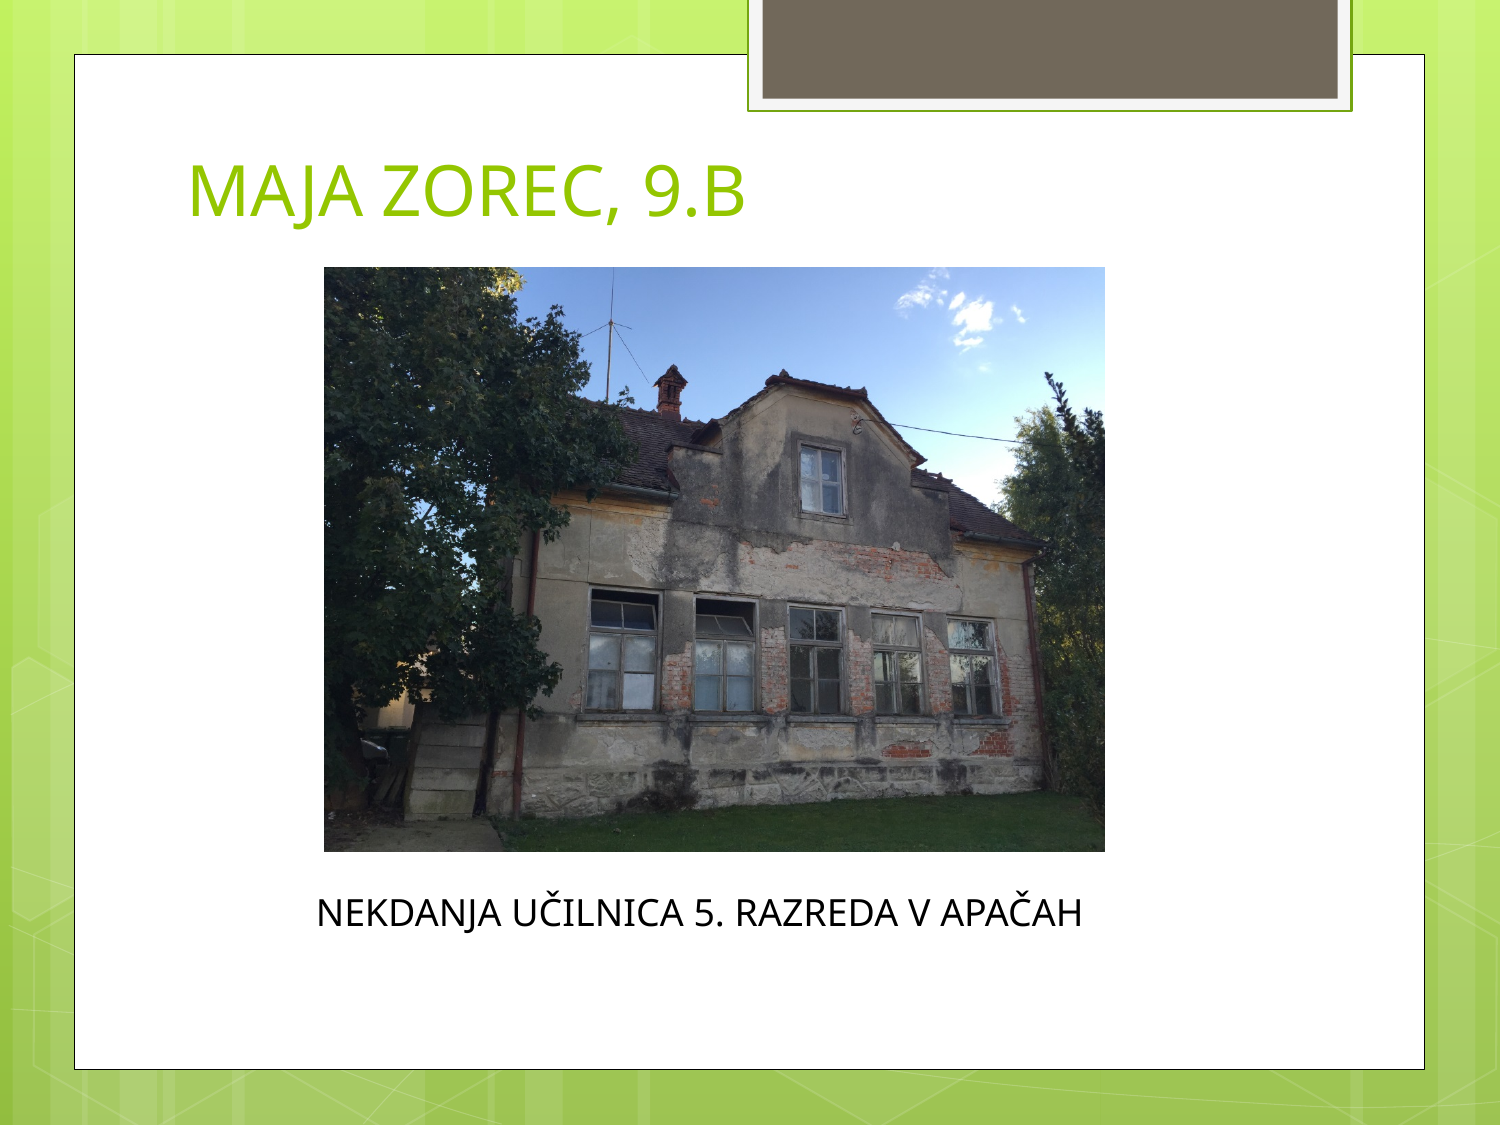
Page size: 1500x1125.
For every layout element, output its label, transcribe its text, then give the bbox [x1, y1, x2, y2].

picture [324, 266, 1105, 853]
text_box NEKDANJA UČILNICA 5. RAZREDA V APAČAH [301, 881, 1152, 942]
title MAJA ZOREC, 9.B [171, 137, 1324, 238]
